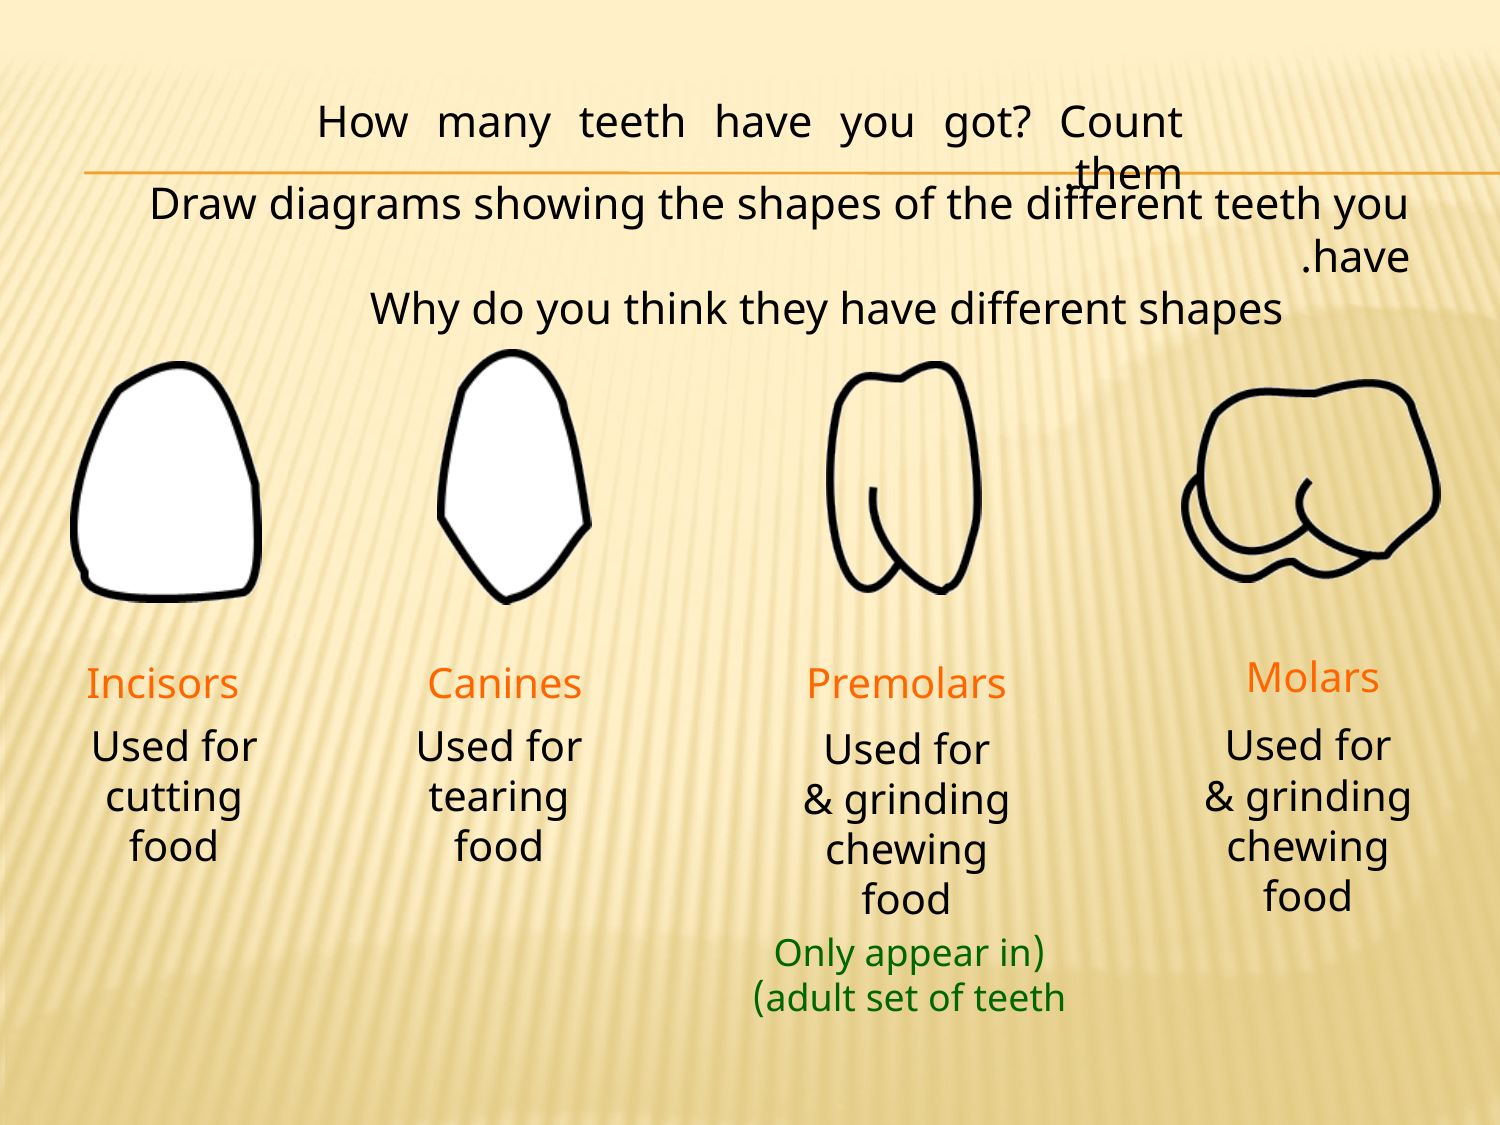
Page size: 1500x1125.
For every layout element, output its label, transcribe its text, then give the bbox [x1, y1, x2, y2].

text_box (Only appear in adult set of teeth) [738, 928, 1081, 1019]
text_box How many teeth have you got? Count them. [316, 93, 1184, 175]
text_box Used for grinding & chewing food [1192, 719, 1424, 920]
text_box Canines [427, 657, 583, 708]
text_box Incisors [85, 657, 240, 708]
text_box Used for tearing food [383, 719, 615, 870]
text_box Molars [1245, 651, 1381, 701]
text_box Used for cutting food [58, 719, 290, 870]
text_box Used for grinding & chewing food [791, 722, 1022, 923]
picture [1180, 379, 1441, 583]
picture [826, 361, 982, 595]
picture [70, 361, 262, 603]
picture [436, 349, 592, 605]
text_box Premolars [806, 657, 1008, 708]
text_box Draw diagrams showing the shapes of the different teeth you have. Why do you think they have different shapes [117, 175, 1411, 334]
